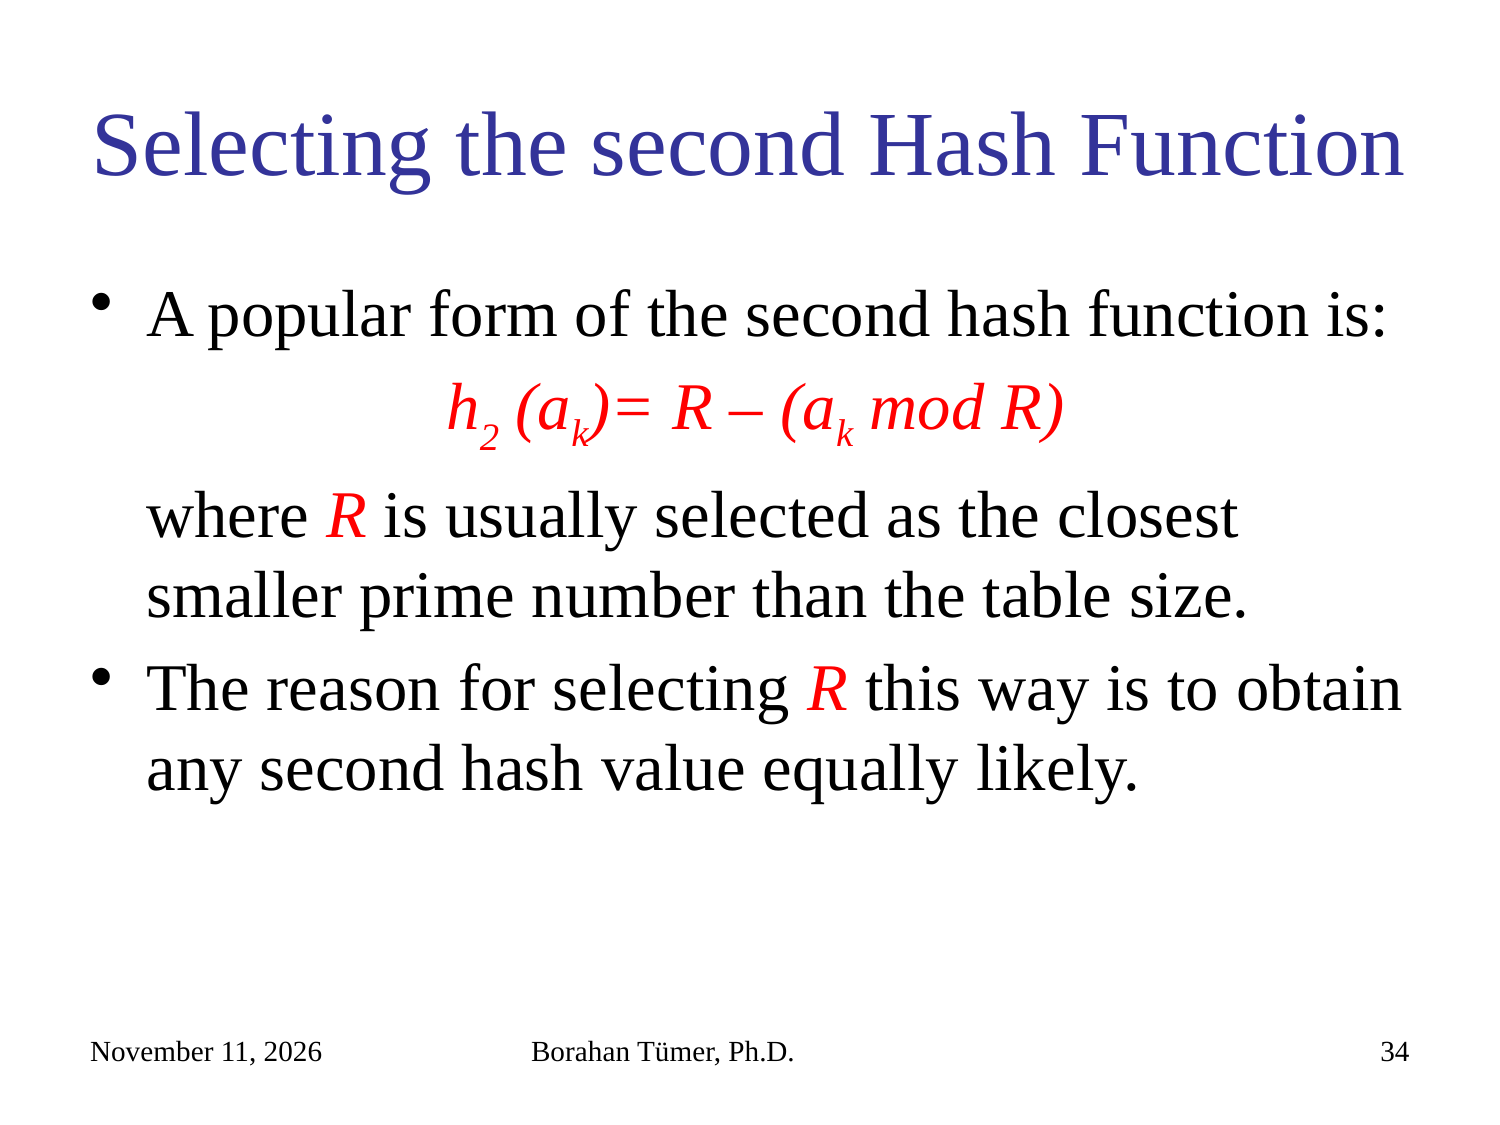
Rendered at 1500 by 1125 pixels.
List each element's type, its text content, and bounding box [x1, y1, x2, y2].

slide_number 34 [1074, 1024, 1425, 1103]
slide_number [75, 1024, 425, 1103]
list A popular form of the second hash function is: h2 (ak)= R – (ak mod R) where R is usually selected as the closest smaller prime number than the table size. The reason for selecting R this way is to obtain any second hash value equally likely. [75, 262, 1425, 1005]
footer Borahan Tümer, Ph.D. [512, 1024, 988, 1103]
title Selecting the second Hash Function [75, 45, 1425, 233]
